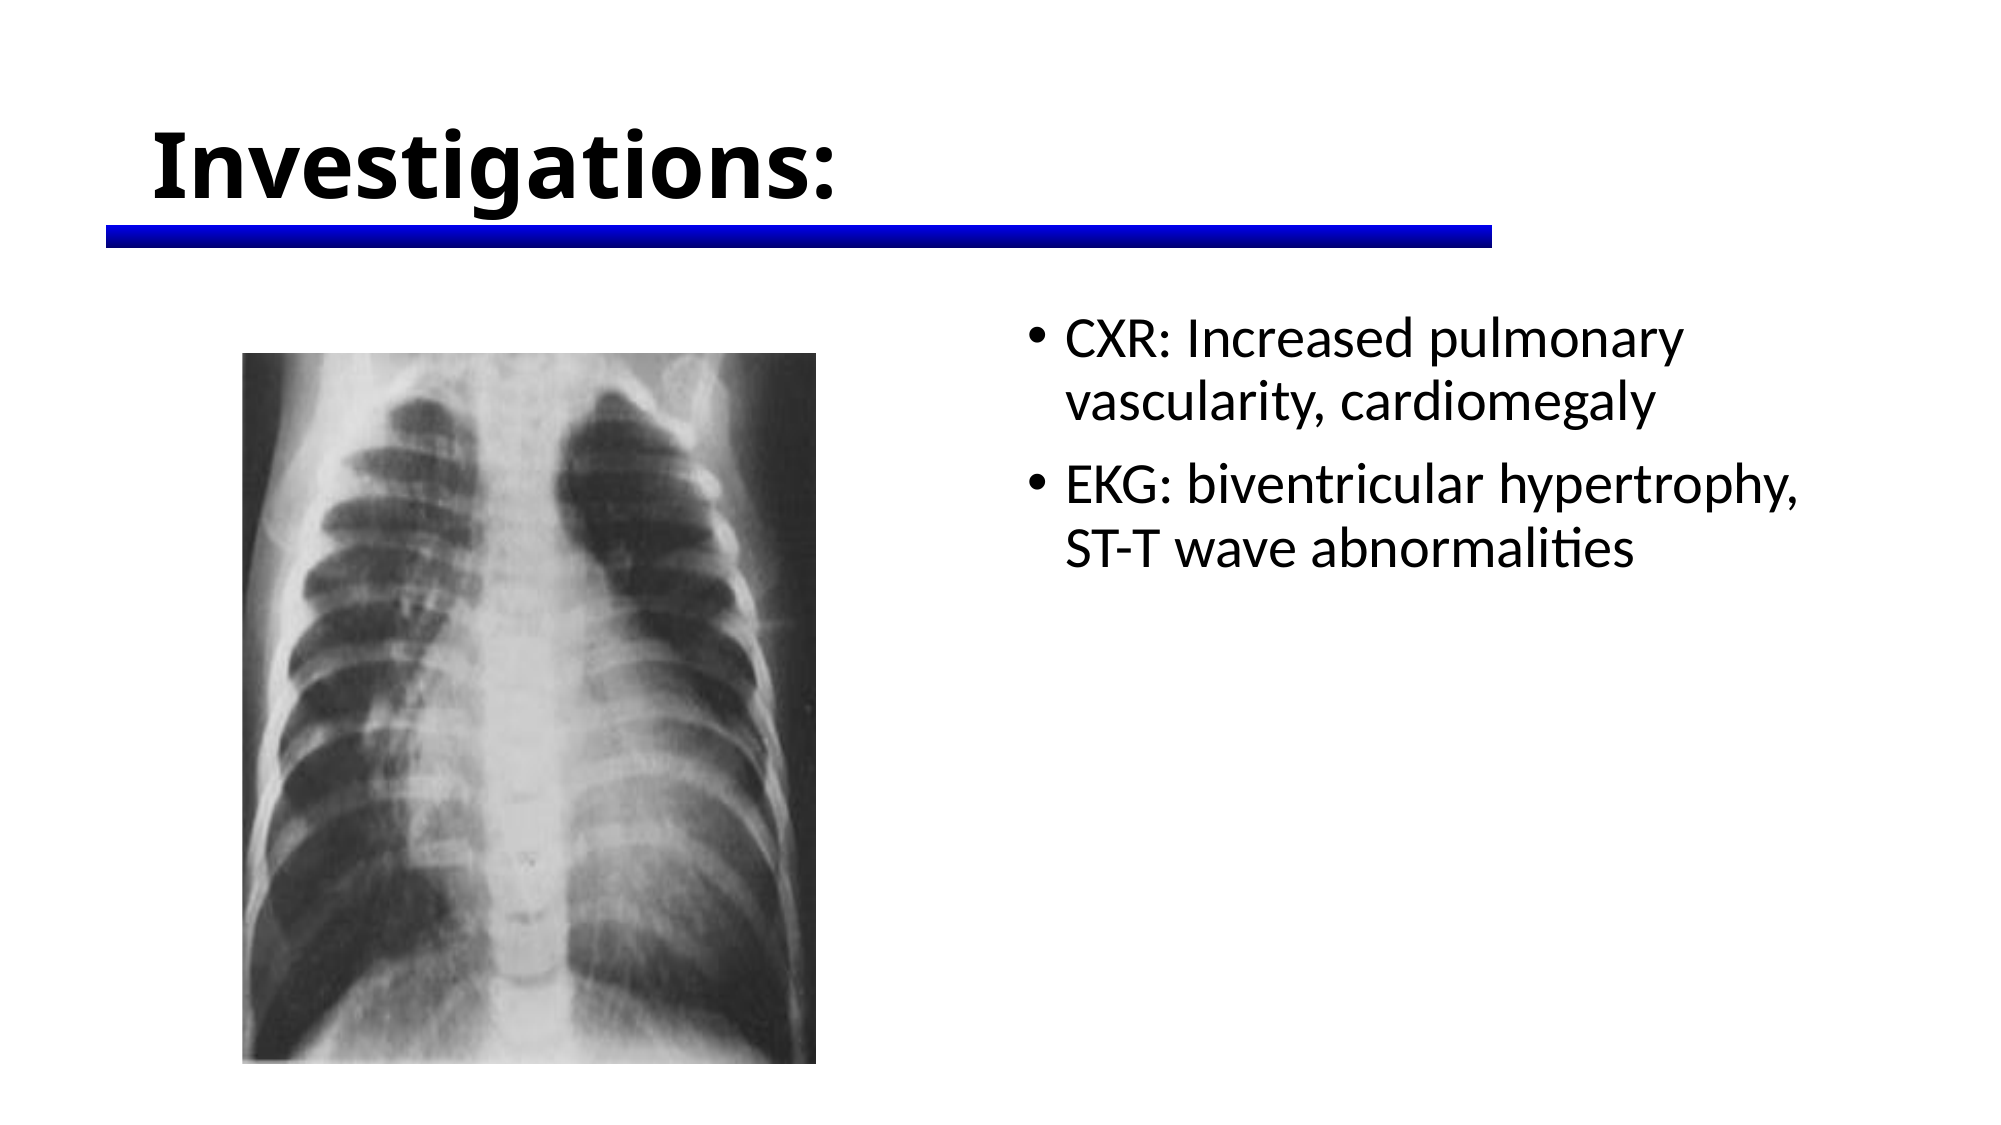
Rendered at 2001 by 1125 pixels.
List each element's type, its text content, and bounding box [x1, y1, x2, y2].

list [242, 352, 816, 1064]
list CXR: Increased pulmonary vascularity, cardiomegaly EKG: biventricular hypertrophy, ST-T wave abnormalities [1012, 299, 1863, 1014]
title Investigations: [137, 59, 1863, 278]
text_box [104, 224, 1493, 250]
